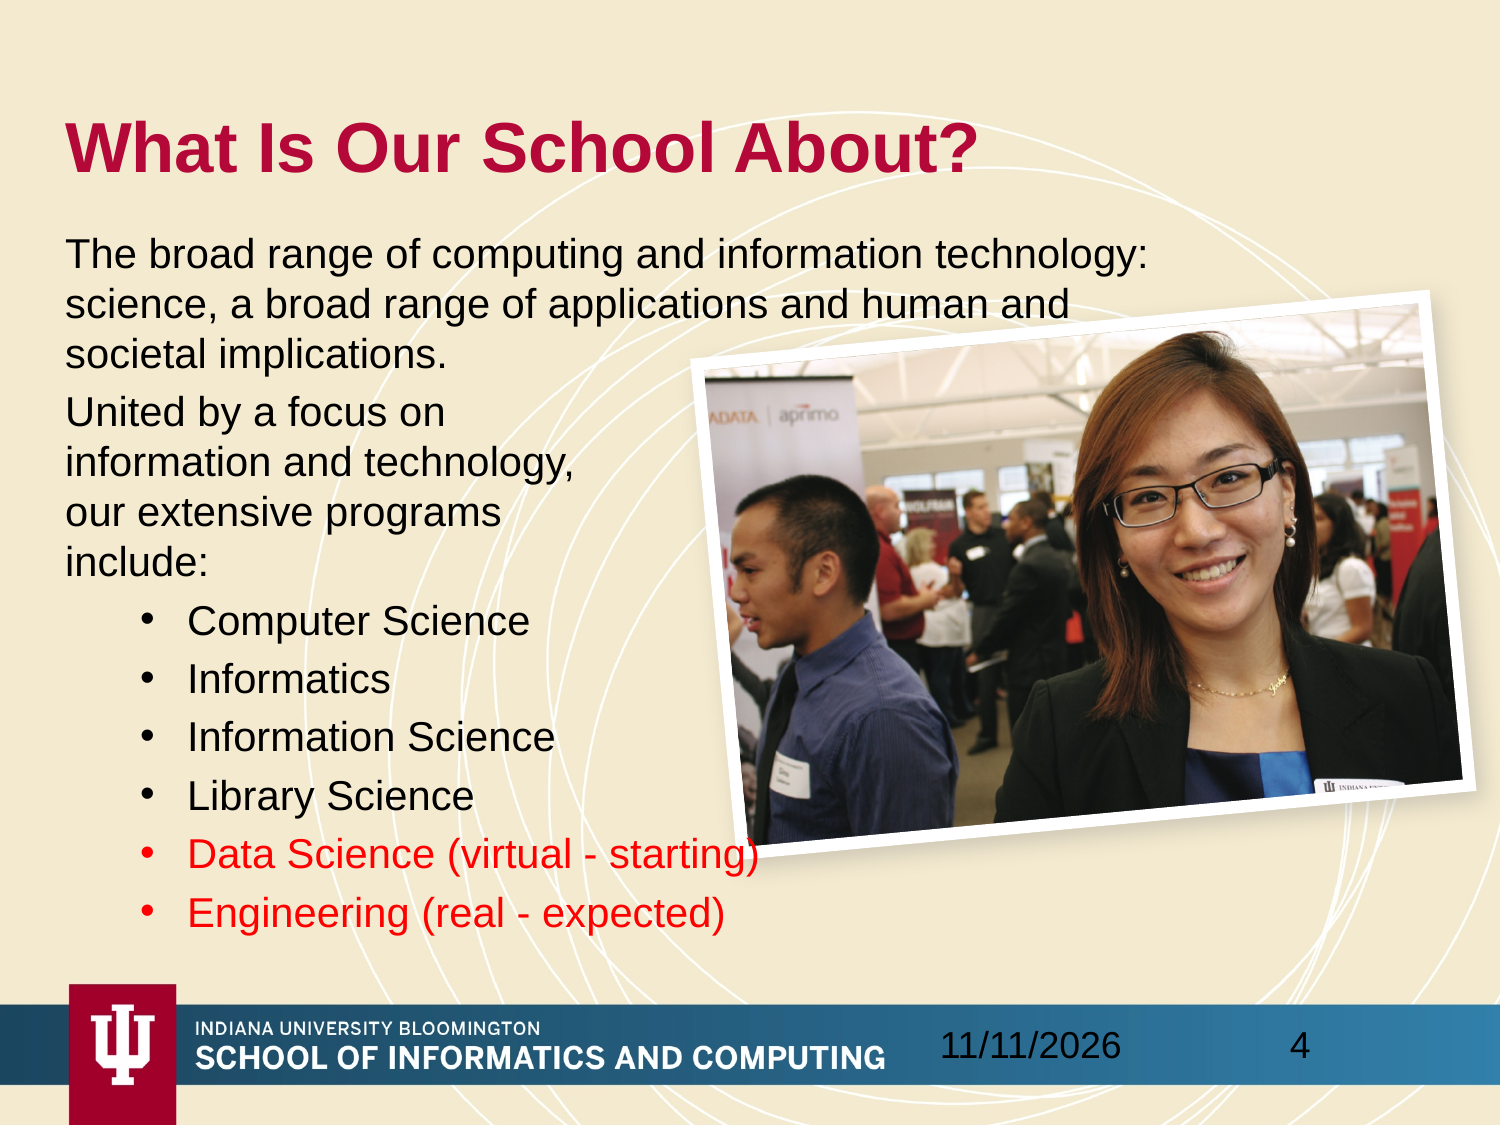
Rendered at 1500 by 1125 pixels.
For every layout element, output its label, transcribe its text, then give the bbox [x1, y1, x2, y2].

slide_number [924, 1013, 1275, 1074]
list The broad range of computing and information technology: science, a broad range of applications and human and societal implications. United by a focus on information and technology, our extensive programs include: Computer Science Informatics Information Science Library Science Data Science (virtual - starting) Engineering (real - expected) [50, 219, 1325, 888]
picture [0, 0, 1500, 1125]
title What Is Our School About? [50, 50, 1425, 238]
slide_number 4 [1275, 1013, 1500, 1074]
